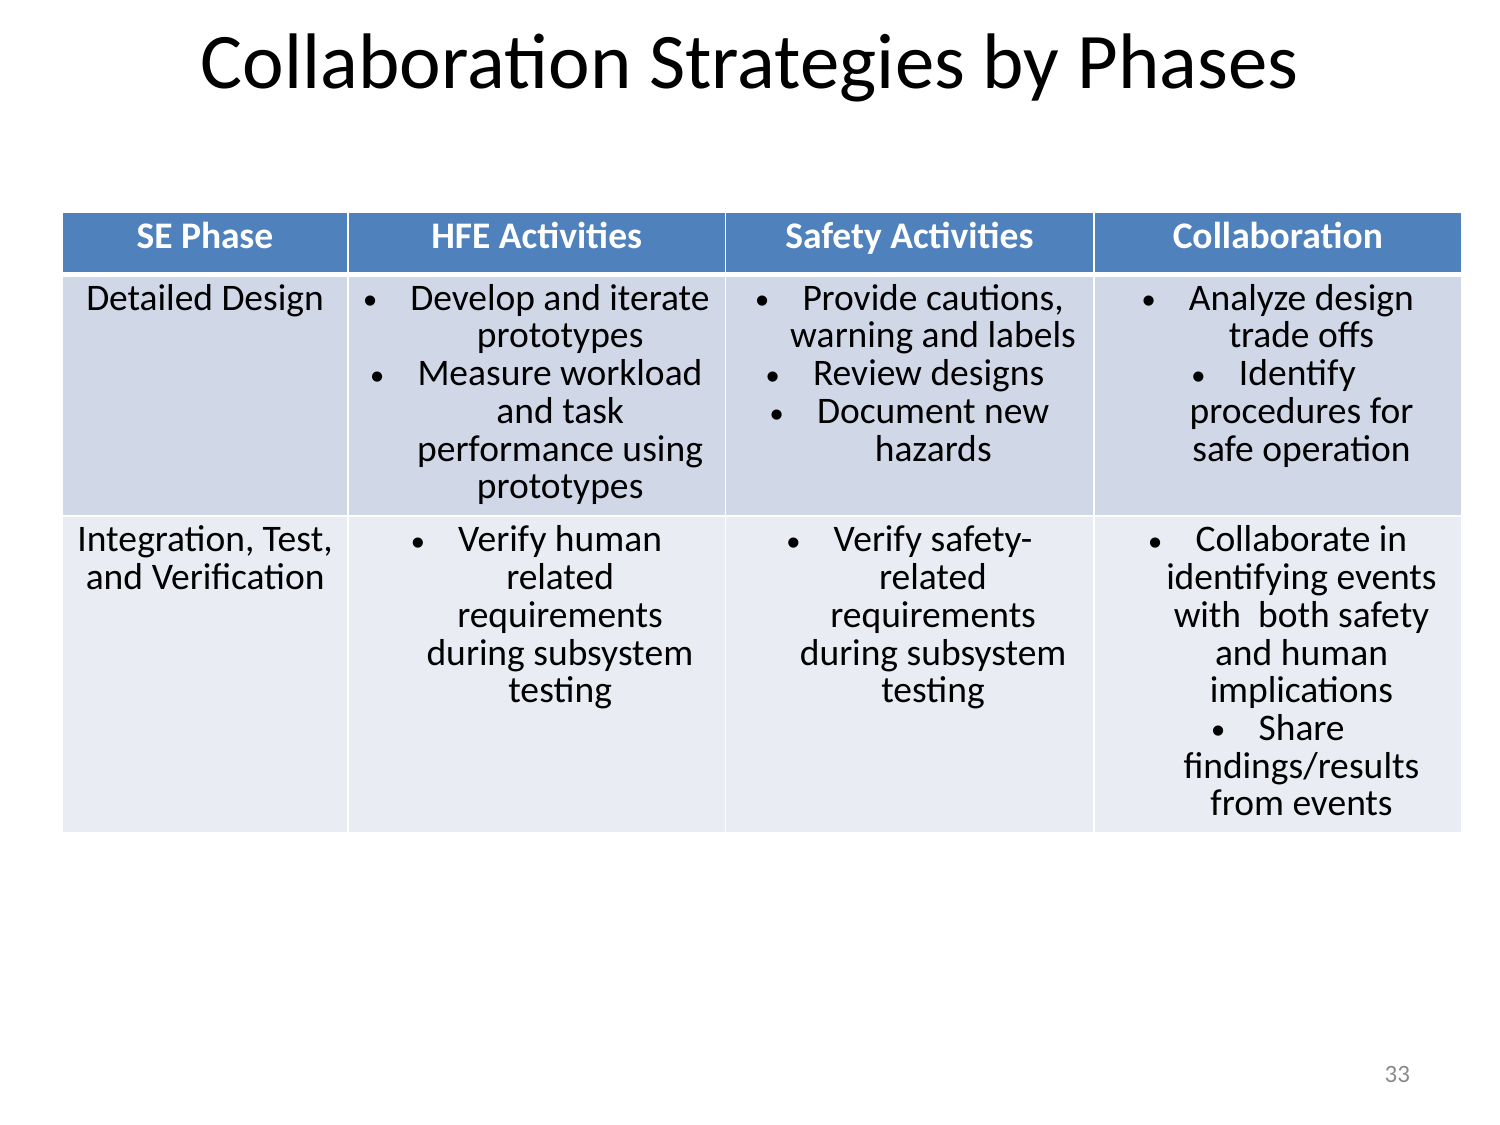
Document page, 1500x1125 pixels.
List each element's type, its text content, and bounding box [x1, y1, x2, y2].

table_cell Integration, Test, and Verification [63, 517, 347, 832]
table_cell Detailed Design [63, 277, 347, 515]
table_header HFE Activities [349, 213, 725, 272]
table_cell Verify human related requirements during subsystem testing [349, 517, 725, 832]
table_header Collaboration [1095, 213, 1461, 272]
title Collaboration Strategies by Phases [75, 2, 1425, 113]
table_cell Analyze design trade offs Identify procedures for safe operation [1095, 277, 1461, 515]
slide_number 33 [1074, 1042, 1425, 1103]
table_cell Provide cautions, warning and labels Review designs Document new hazards [726, 277, 1093, 515]
table_cell Collaborate in identifying events with both safety and human implications Share findings/results from events [1095, 517, 1461, 832]
table_cell Verify safety-related requirements during subsystem testing [726, 517, 1093, 832]
table_cell Develop and iterate prototypes Measure workload and task performance using prototypes [349, 277, 725, 515]
table_header SE Phase [63, 213, 347, 272]
table_header Safety Activities [726, 213, 1093, 272]
